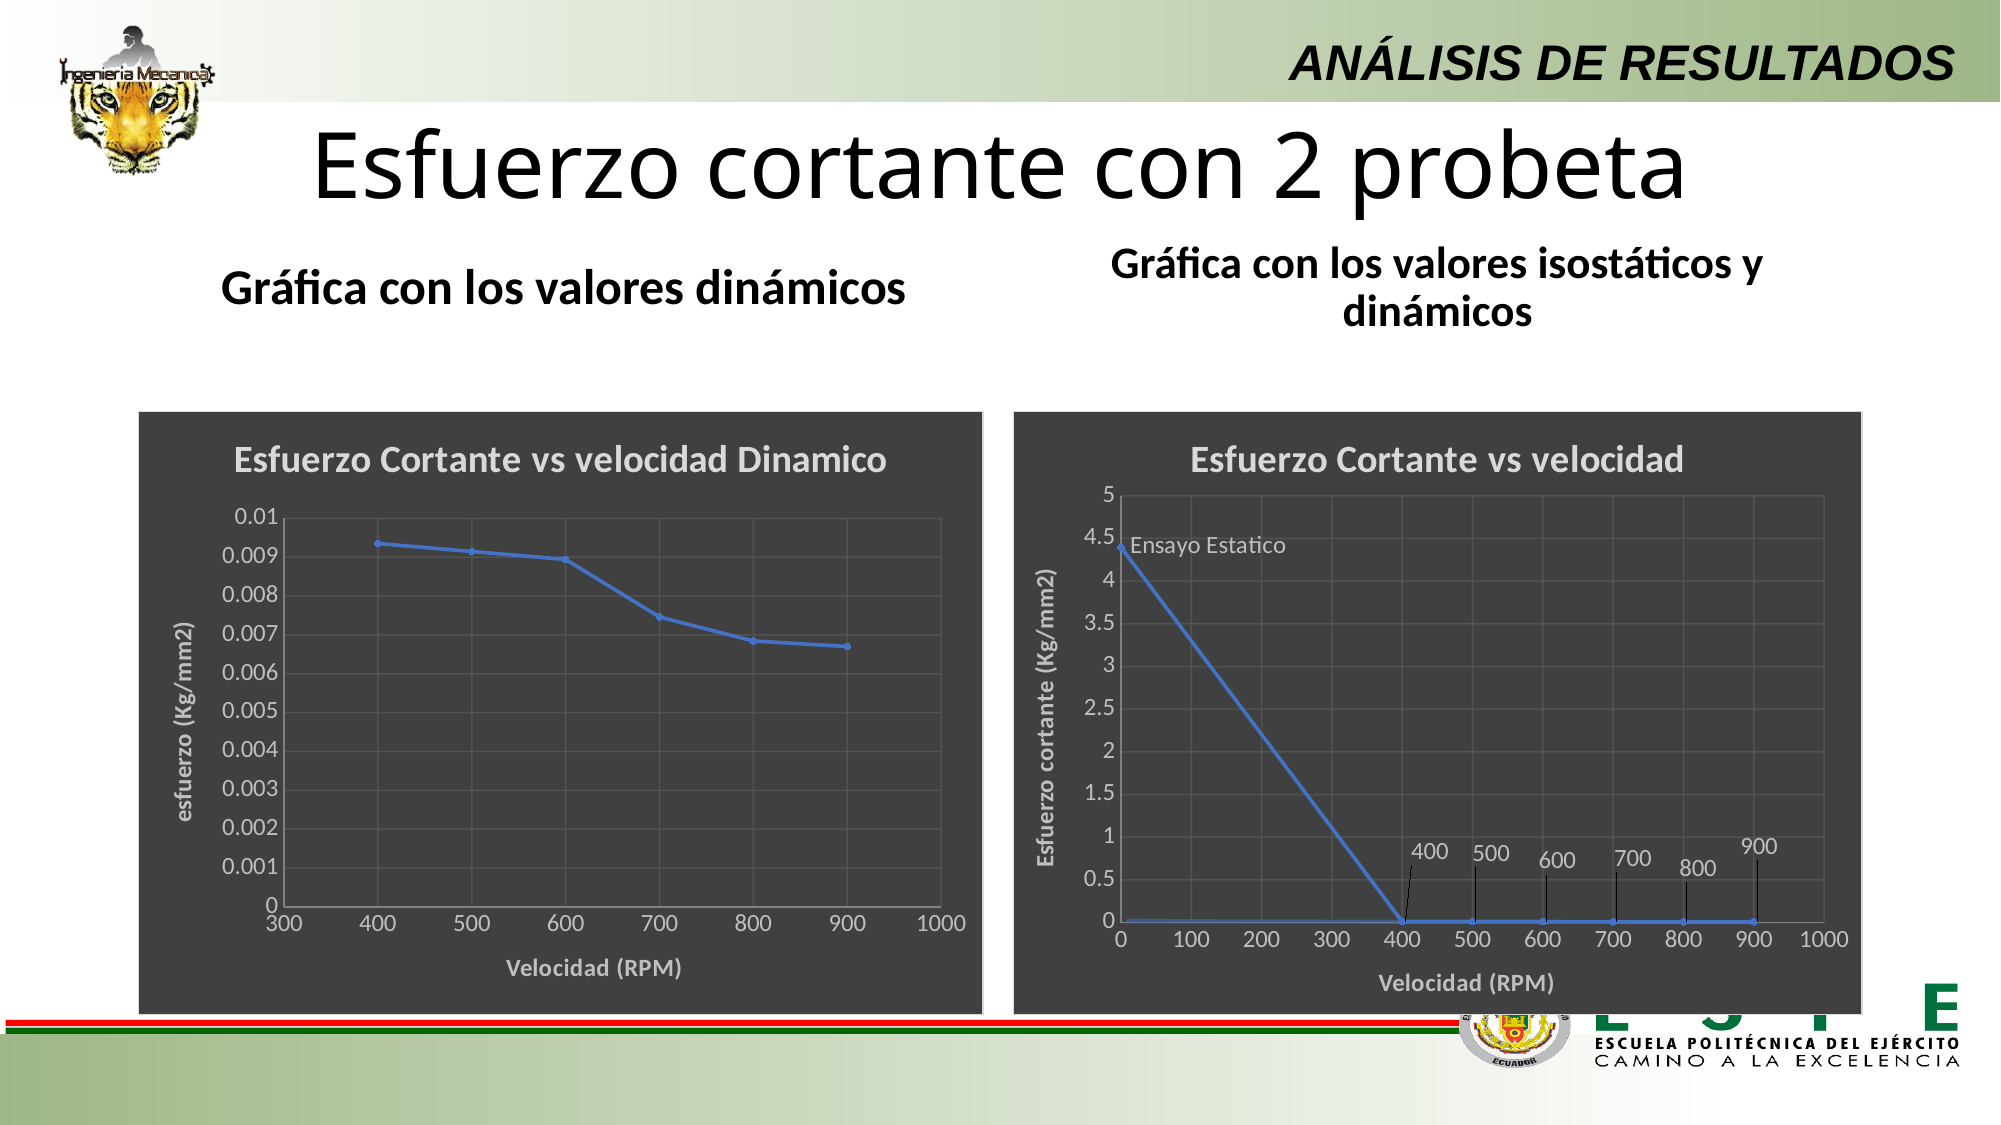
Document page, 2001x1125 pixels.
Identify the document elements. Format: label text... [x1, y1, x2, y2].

chart [137, 410, 985, 1016]
picture [1409, 964, 2000, 1093]
chart [1012, 410, 1863, 1016]
text_box Esfuerzo cortante con 2 probeta [137, 59, 1863, 278]
text_box Gráfica con los valores dinámicos [141, 231, 988, 345]
picture [55, 21, 218, 179]
text_box Gráfica con los valores isostáticos y dinámicos [1012, 231, 1863, 345]
text_box ANÁLISIS DE RESULTADOS [856, 23, 1971, 106]
